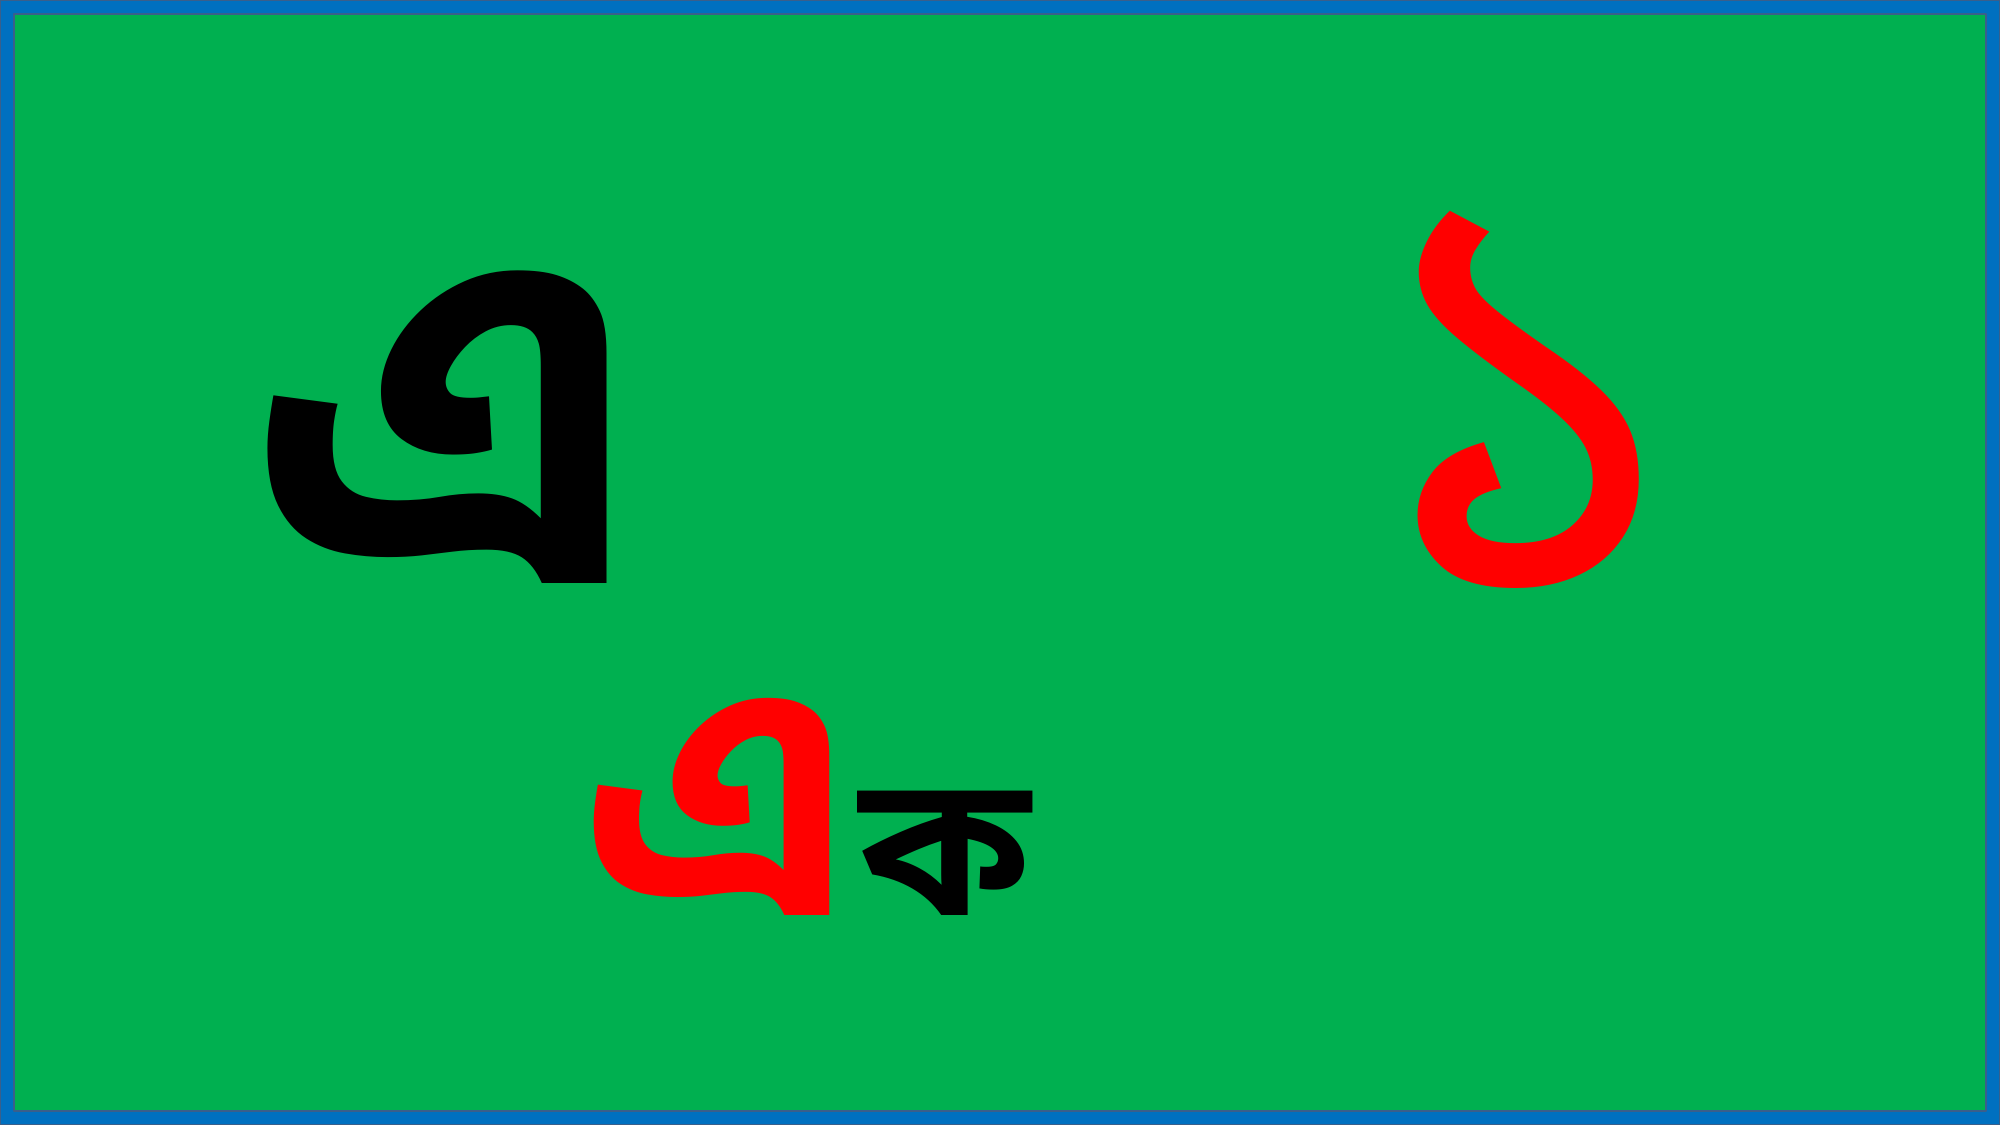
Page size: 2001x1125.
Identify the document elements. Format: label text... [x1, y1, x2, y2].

text_box [0, 0, 2000, 1125]
text_box এ [237, 78, 640, 1110]
text_box এক [568, 562, 1125, 993]
text_box ১ [1330, 15, 1570, 1110]
